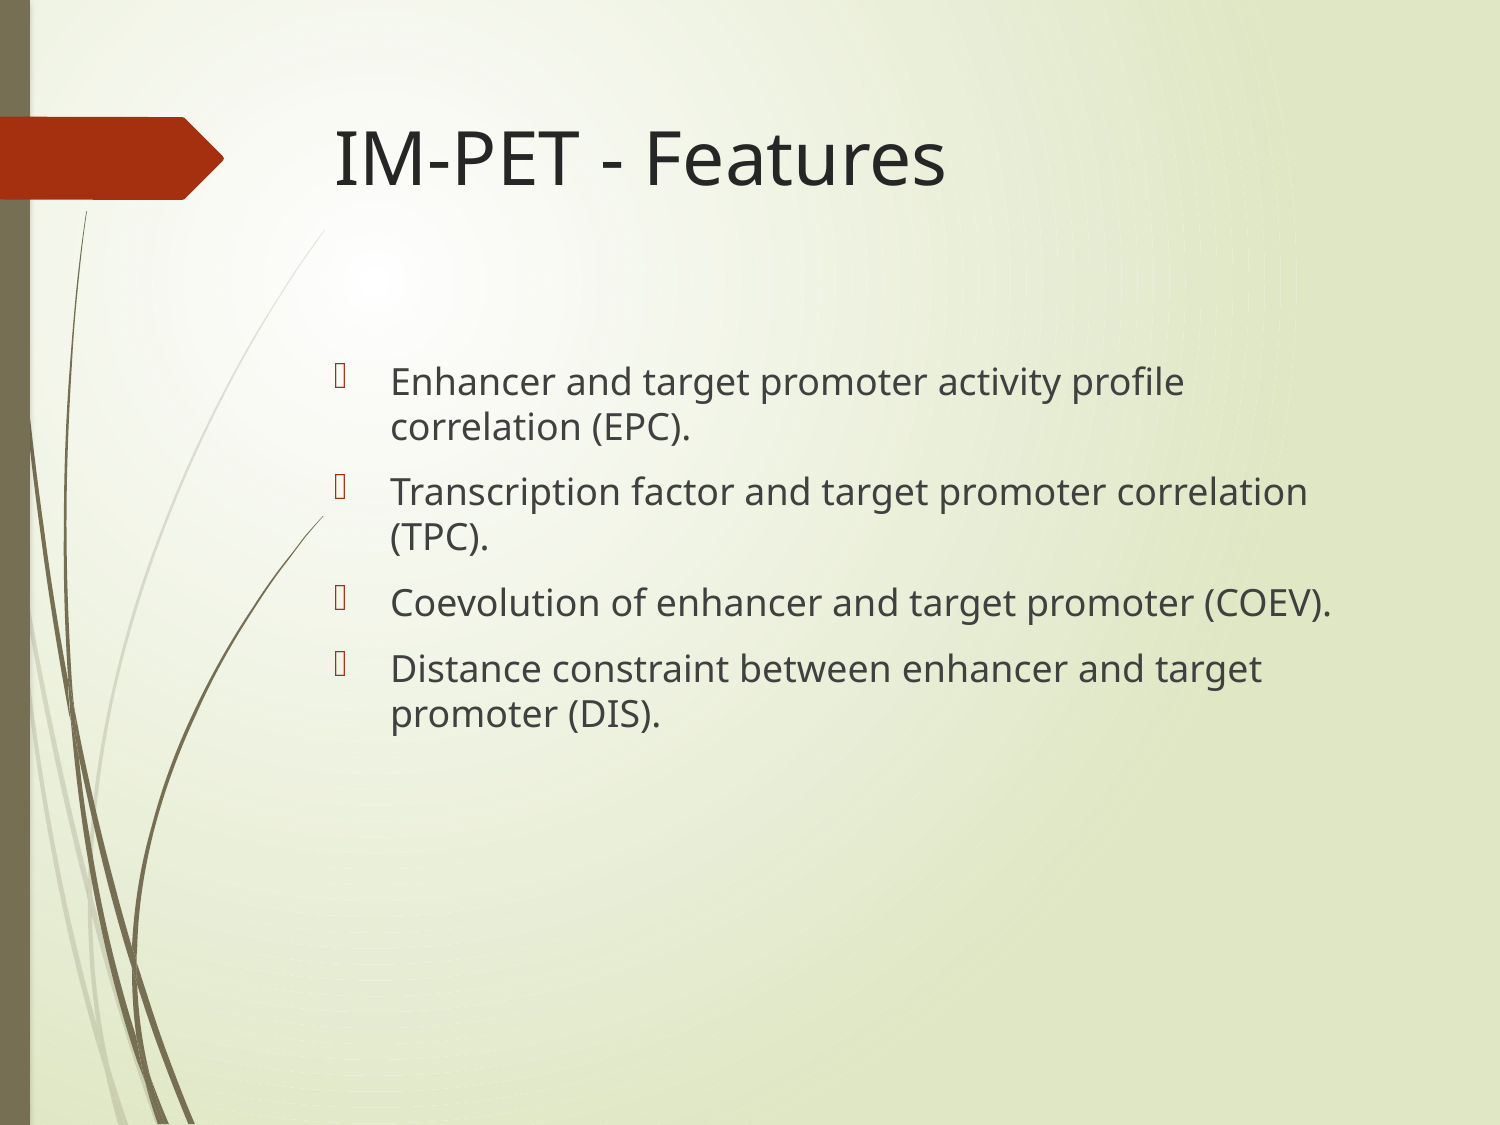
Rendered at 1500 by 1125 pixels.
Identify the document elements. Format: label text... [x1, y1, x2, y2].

title IM-PET - Features [319, 102, 1400, 313]
list Enhancer and target promoter activity profile correlation (EPC). Transcription factor and target promoter correlation (TPC). Coevolution of enhancer and target promoter (COEV). Distance constraint between enhancer and target promoter (DIS). [318, 350, 1400, 970]
